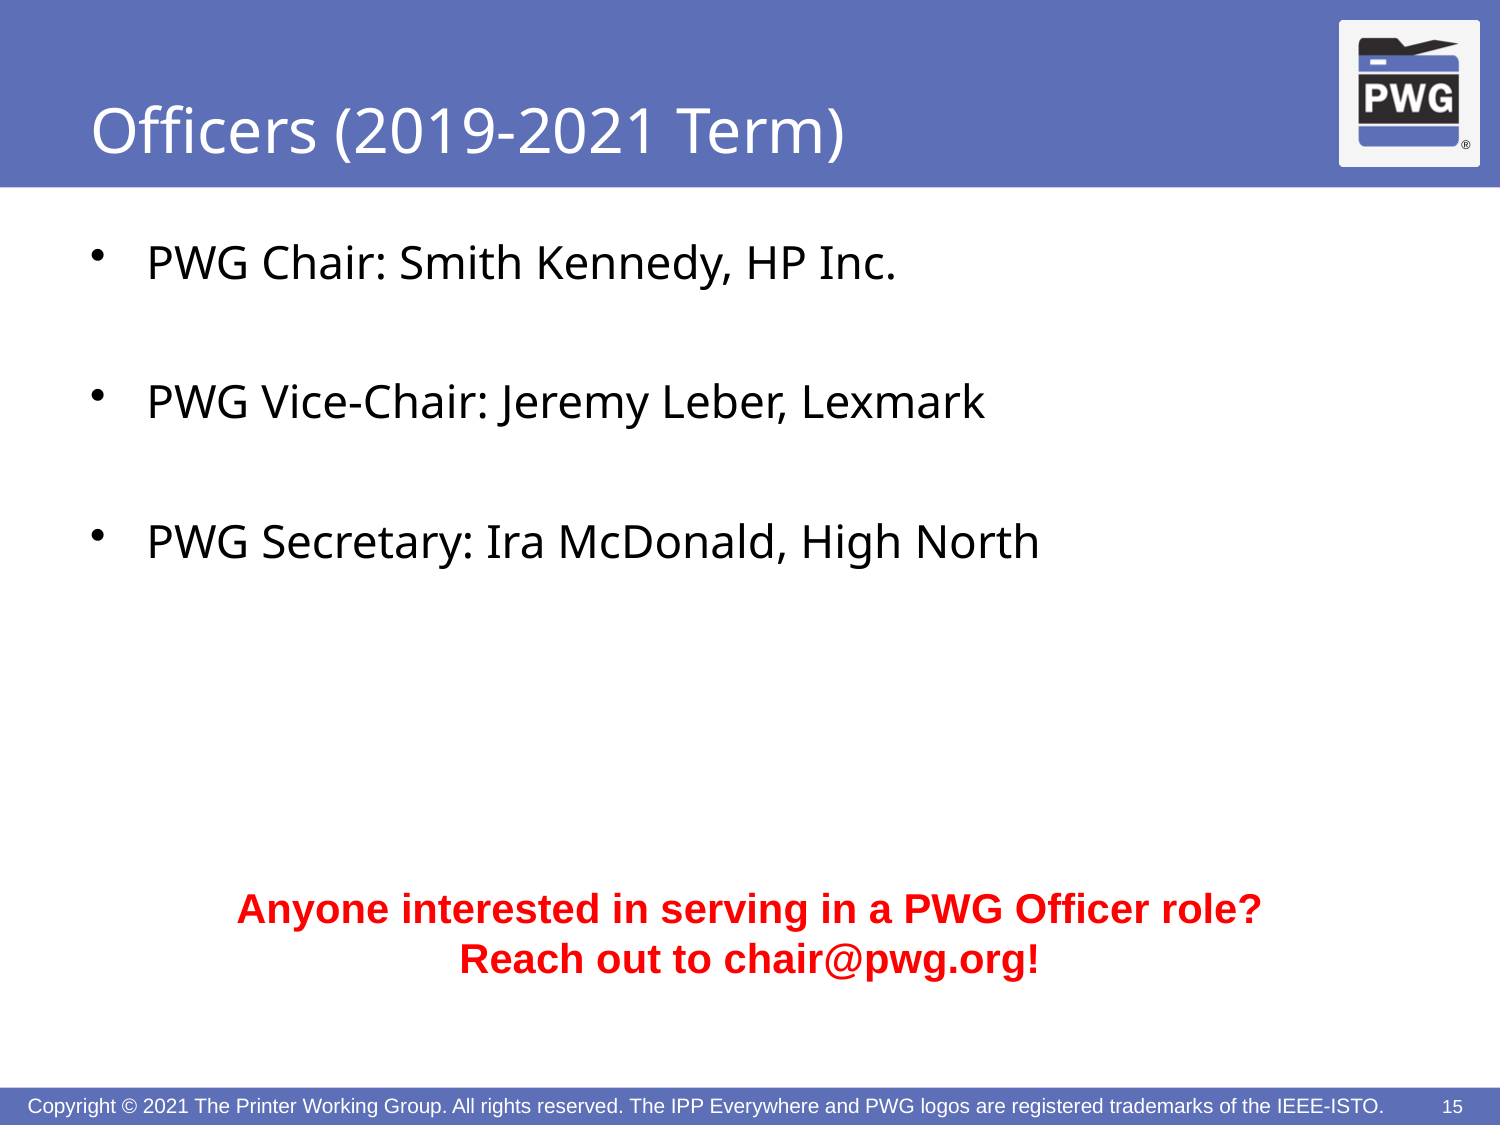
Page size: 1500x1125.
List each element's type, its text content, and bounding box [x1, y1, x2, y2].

picture [1339, 20, 1480, 167]
slide_number 15 [1405, 1087, 1500, 1125]
list PWG Chair: Smith Kennedy, HP Inc. PWG Vice-Chair: Jeremy Leber, Lexmark PWG Secretary: Ira McDonald, High North [74, 224, 1426, 1068]
title Officers (2019-2021 Term) [74, 7, 1318, 175]
text_box Anyone interested in serving in a PWG Officer role? Reach out to chair@pwg.org! [129, 873, 1371, 991]
